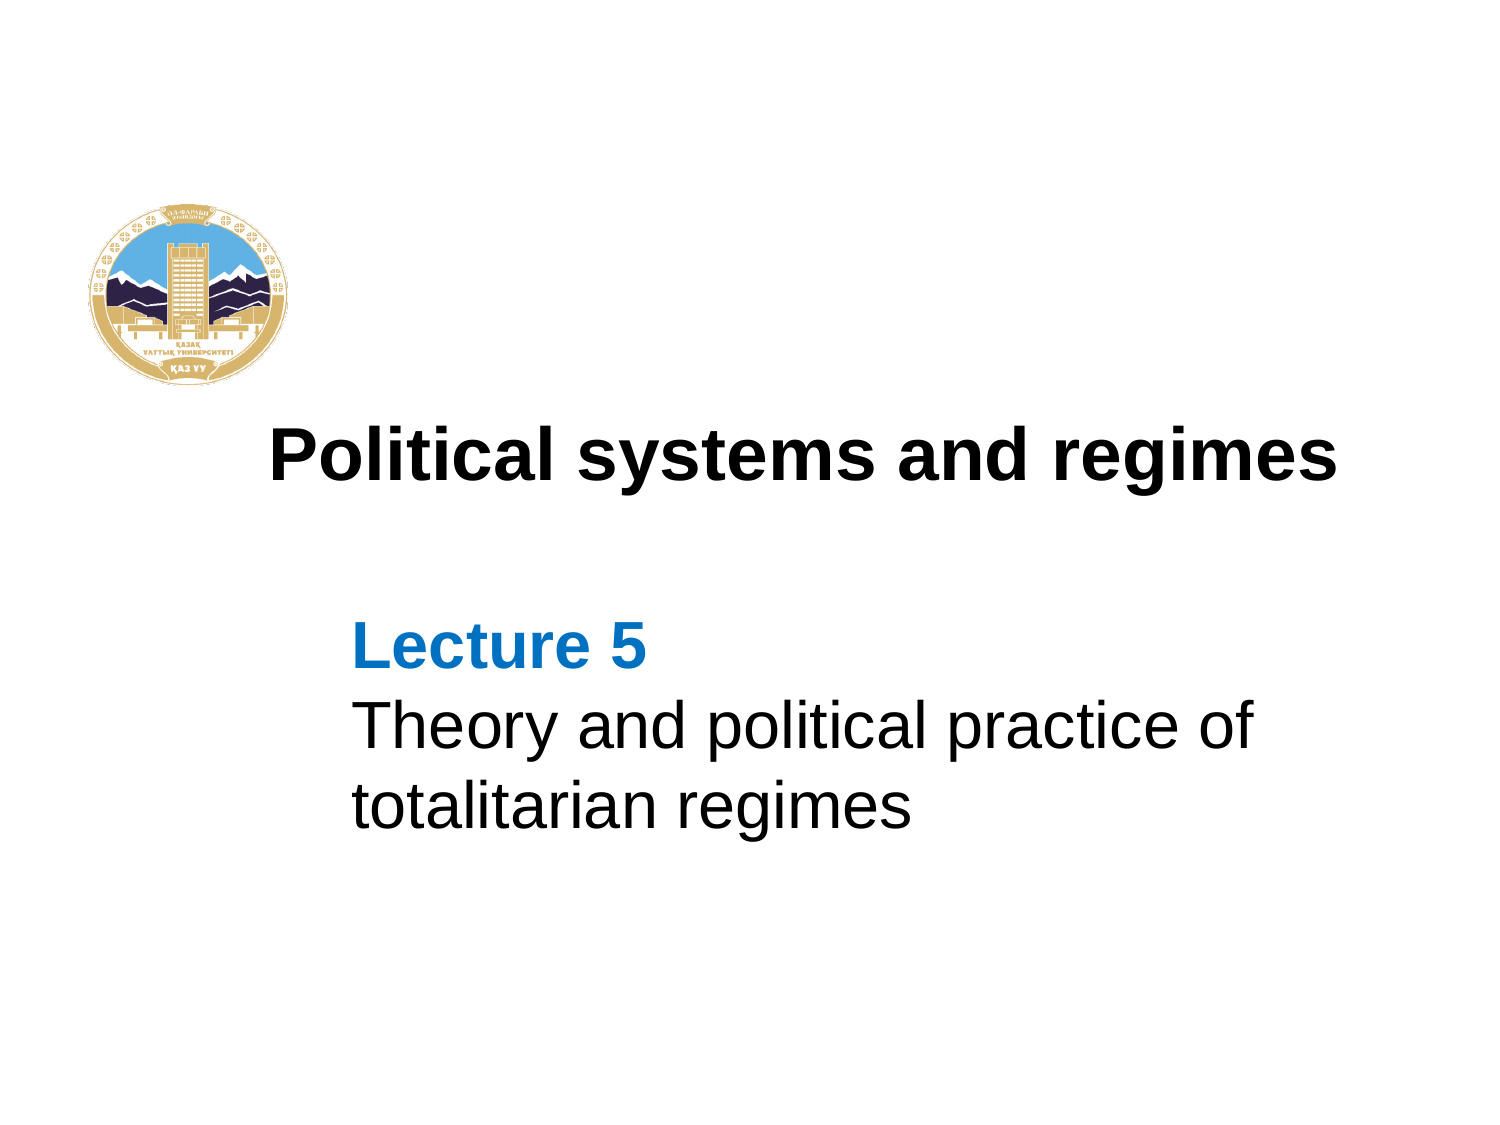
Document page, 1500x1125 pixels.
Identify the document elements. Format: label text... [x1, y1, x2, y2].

text_box Political systems and regimes [254, 397, 1390, 503]
picture [88, 204, 288, 386]
text_box Lecture 5 Theory and political practice of totalitarian regimes [336, 594, 1365, 850]
